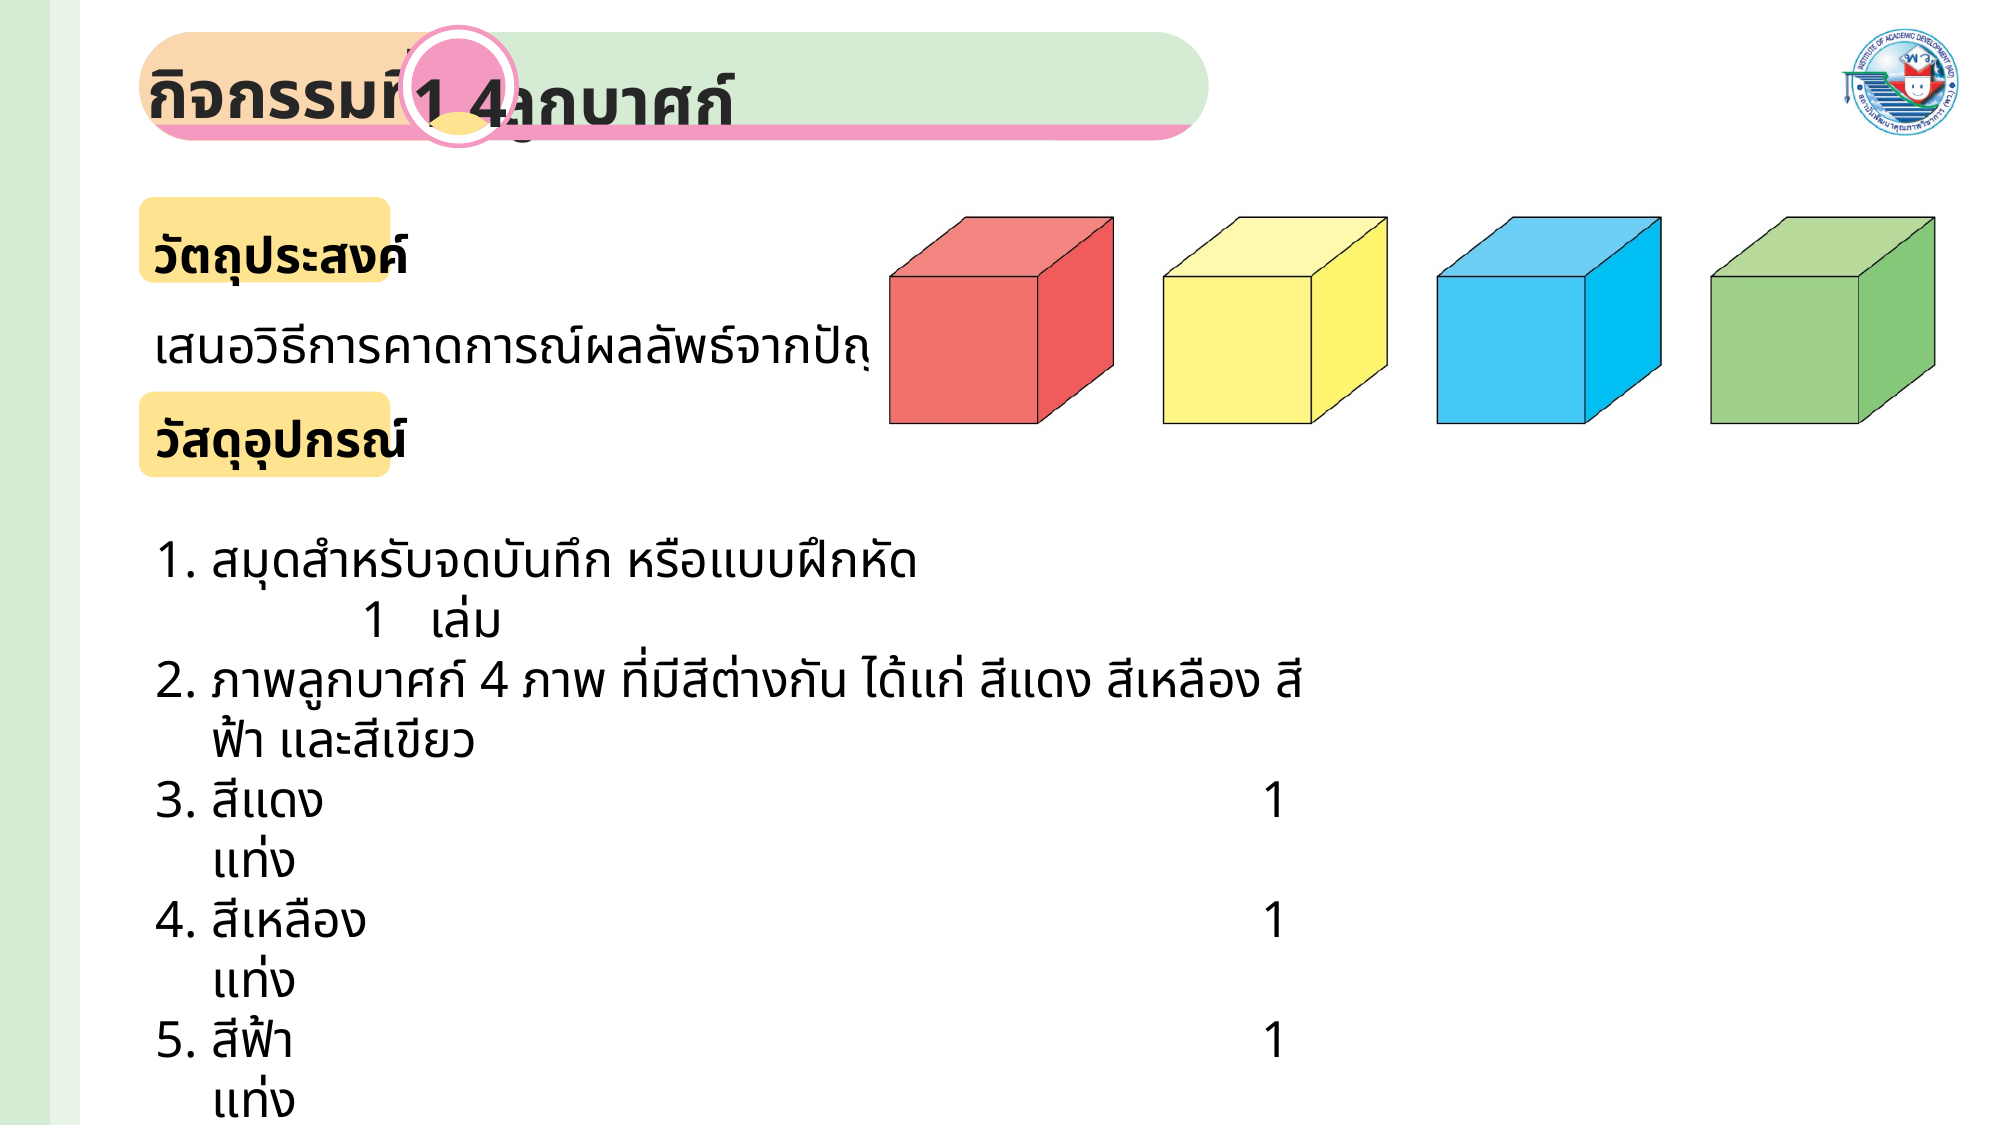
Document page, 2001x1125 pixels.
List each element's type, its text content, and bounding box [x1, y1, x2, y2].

picture [1840, 27, 1960, 137]
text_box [0, 0, 81, 1125]
picture [868, 197, 1960, 446]
text_box วัสดุอุปกรณ์ สมุดสำหรับจดบันทึก หรือแบบฝึกหัด 1 เล่ม ภาพลูกบาศก์ 4 ภาพ ที่มีสีต่างกัน ได้แก่ สีแดง สีเหลือง สีฟ้า และสีเขียว สีแดง 1 แท่ง สีเหลือง 1 แท่ง สีฟ้า 1 แท่ง สีเขียว 1 แท่ง ปากกา 1 ด้าม [140, 399, 1358, 1125]
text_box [138, 4, 1209, 146]
text_box วัตถุประสงค์ เสนอวิธีการคาดการณ์ผลลัพธ์จากปัญหาอย่างง่ายได้ [139, 186, 1545, 382]
text_box [137, 390, 390, 471]
